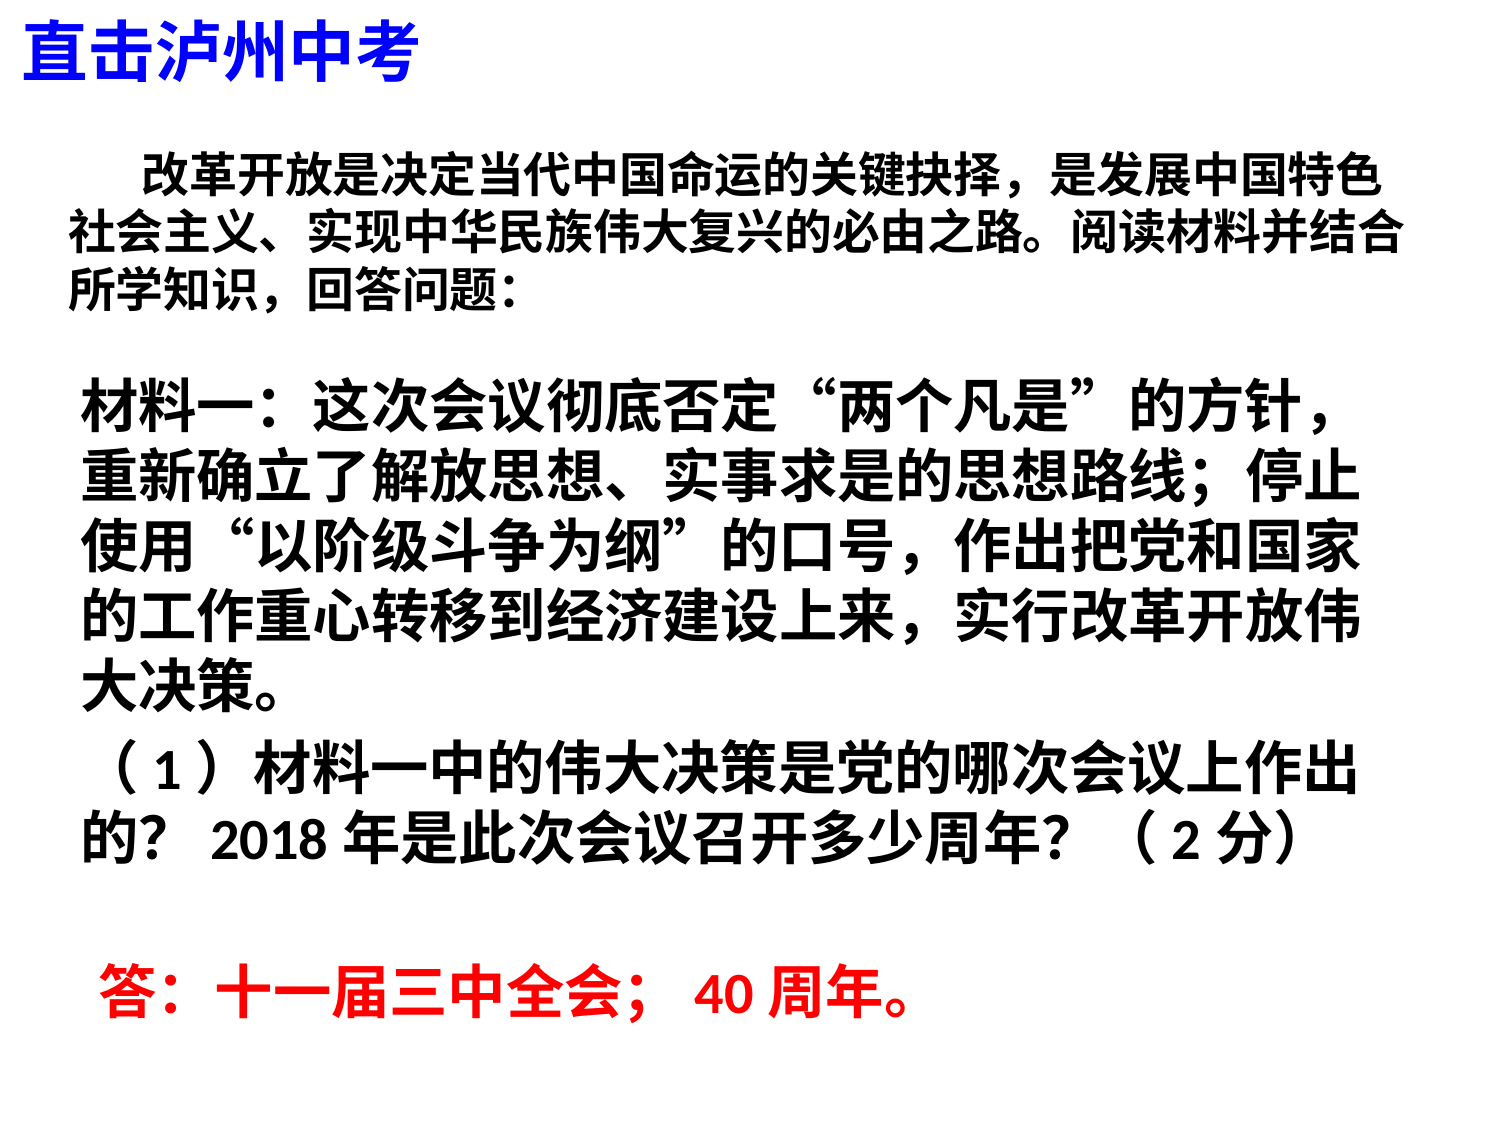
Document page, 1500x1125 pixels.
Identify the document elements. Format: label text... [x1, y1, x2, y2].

text_box 直击泸州中考 [7, 2, 455, 97]
text_box 答：十一届三中全会；40周年。 [83, 947, 1153, 1033]
title 改革开放是决定当代中国命运的关键抉择，是发展中国特色社会主义、实现中华民族伟大复兴的必由之路。阅读材料并结合所学知识，回答问题： [53, 137, 1436, 325]
list 材料一：这次会议彻底否定“两个凡是”的方针，重新确立了解放思想、实事求是的思想路线；停止使用“以阶级斗争为纲”的口号，作出把党和国家的工作重心转移到经济建设上来，实行改革开放伟大决策。 （1）材料一中的伟大决策是党的哪次会议上作出的？2018年是此次会议召开多少周年？（2分） [64, 361, 1415, 906]
